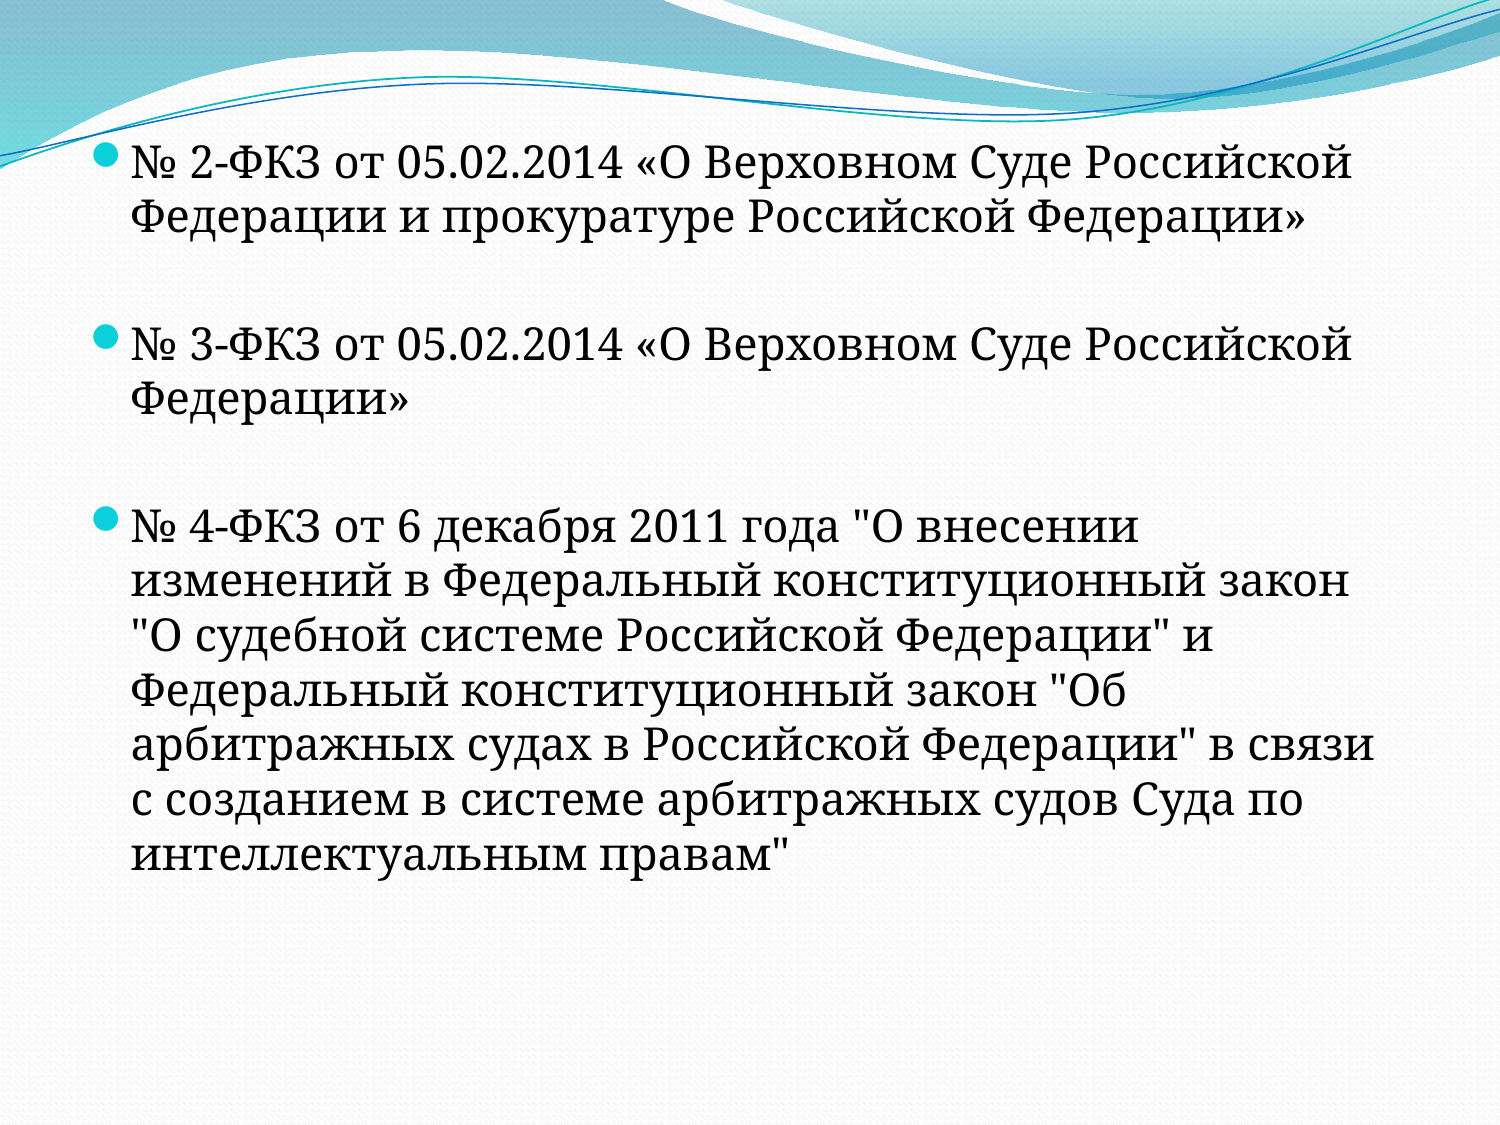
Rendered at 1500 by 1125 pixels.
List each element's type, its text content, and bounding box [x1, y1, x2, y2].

list № 2-ФКЗ от 05.02.2014 «О Верховном Суде Российской Федерации и прокуратуре Российской Федерации» № 3-ФКЗ от 05.02.2014 «О Верховном Суде Российской Федерации» № 4-ФКЗ от 6 декабря 2011 года "О внесении изменений в Федеральный конституционный закон "О судебной системе Российской Федерации" и Федеральный конституционный закон "Об арбитражных судах в Российской Федерации" в связи с созданием в системе арбитражных судов Суда по интеллектуальным правам" [75, 125, 1425, 1005]
